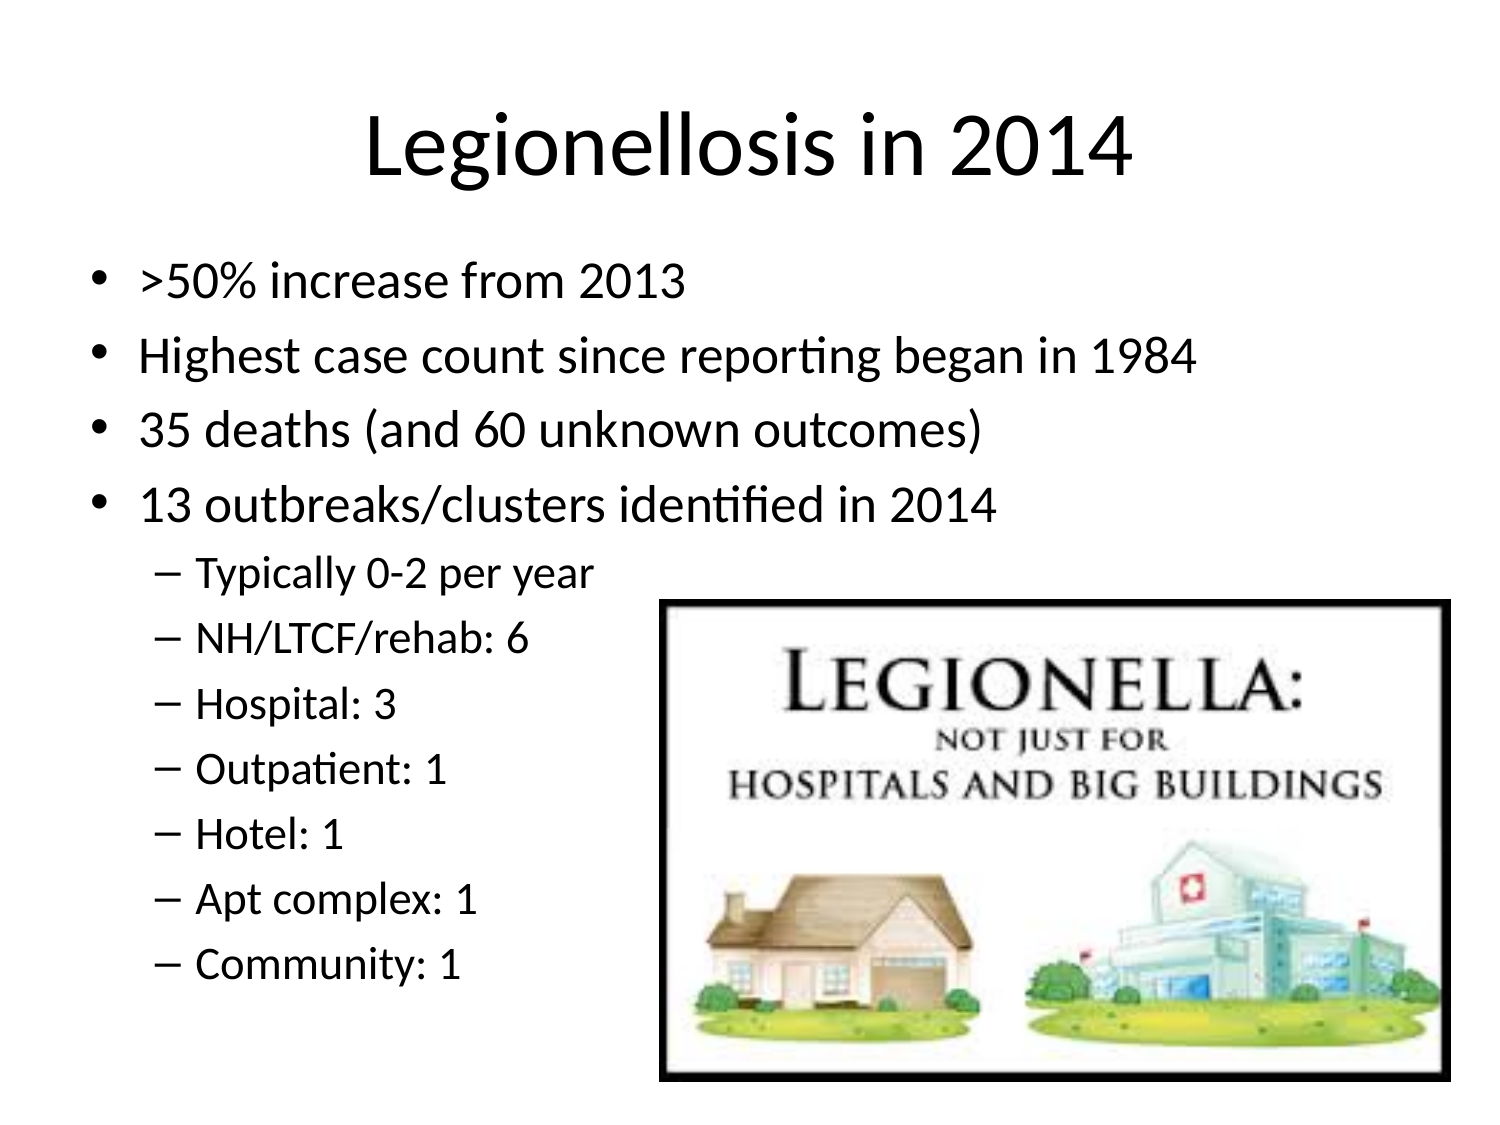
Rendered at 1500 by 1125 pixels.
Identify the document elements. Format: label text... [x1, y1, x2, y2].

picture [659, 599, 1451, 1082]
title Legionellosis in 2014 [75, 45, 1425, 233]
list >50% increase from 2013 Highest case count since reporting began in 1984 35 deaths (and 60 unknown outcomes) 13 outbreaks/clusters identified in 2014 Typically 0-2 per year NH/LTCF/rehab: 6 Hospital: 3 Outpatient: 1 Hotel: 1 Apt complex: 1 Community: 1 [75, 237, 1425, 1005]
